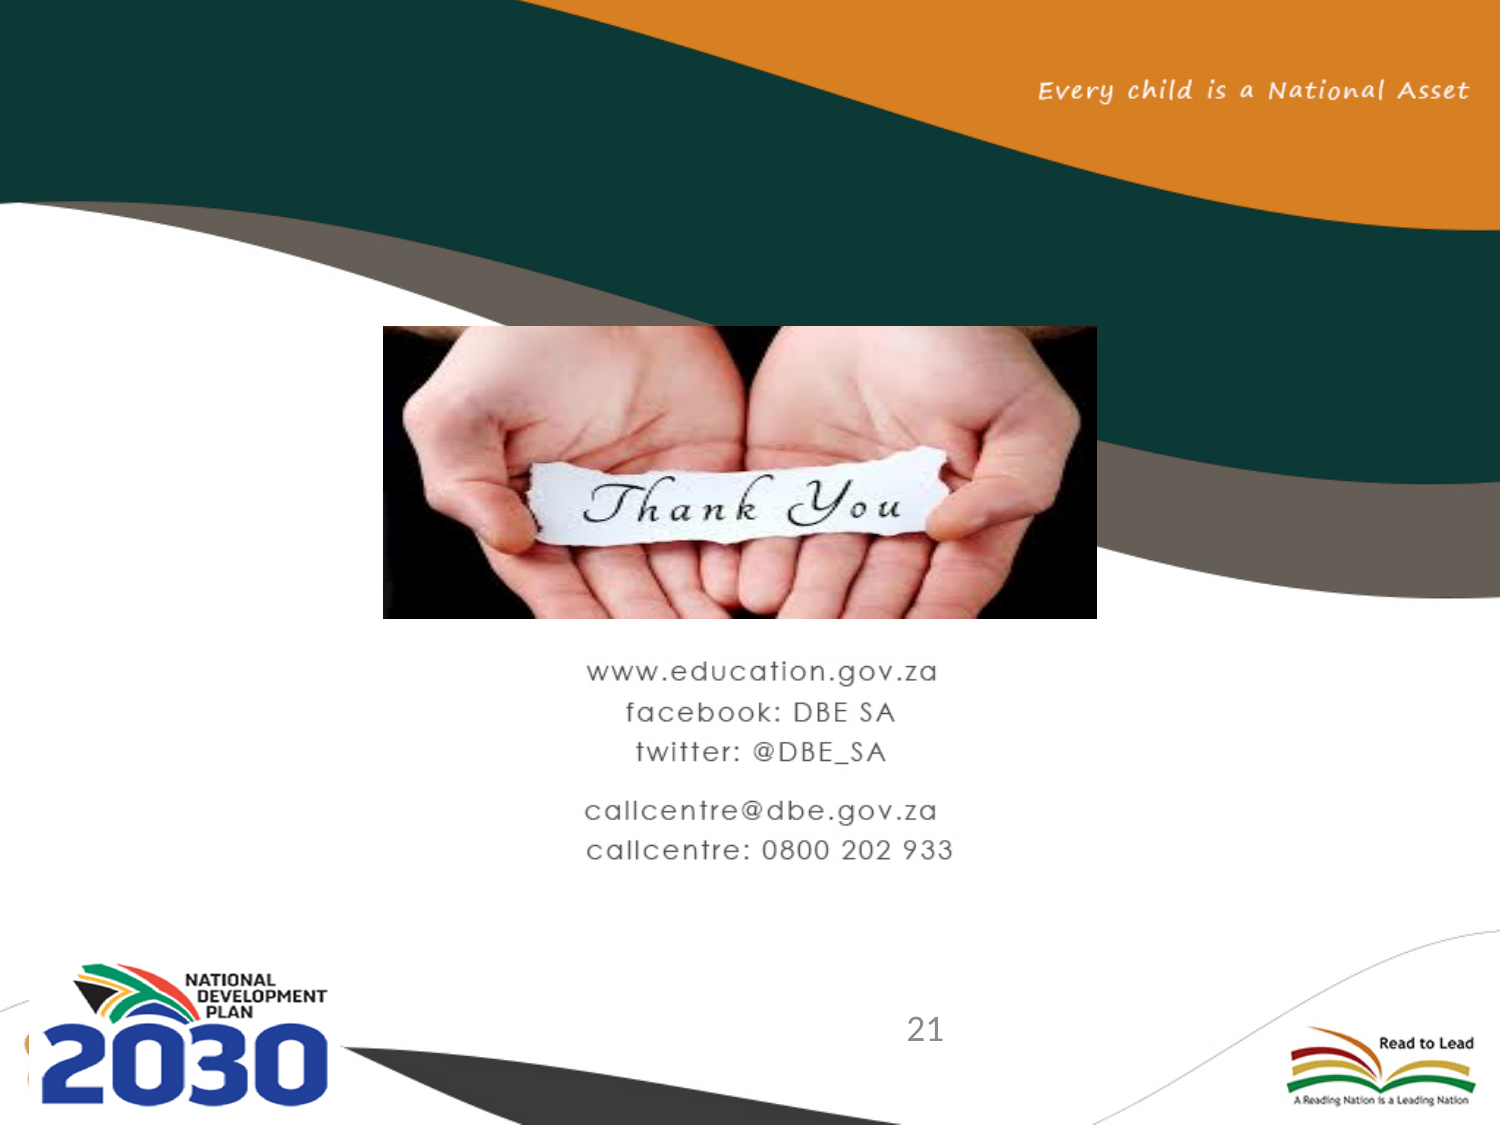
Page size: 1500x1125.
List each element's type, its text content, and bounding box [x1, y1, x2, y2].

text_box 21 [891, 996, 1359, 1057]
picture [0, 0, 1500, 1125]
